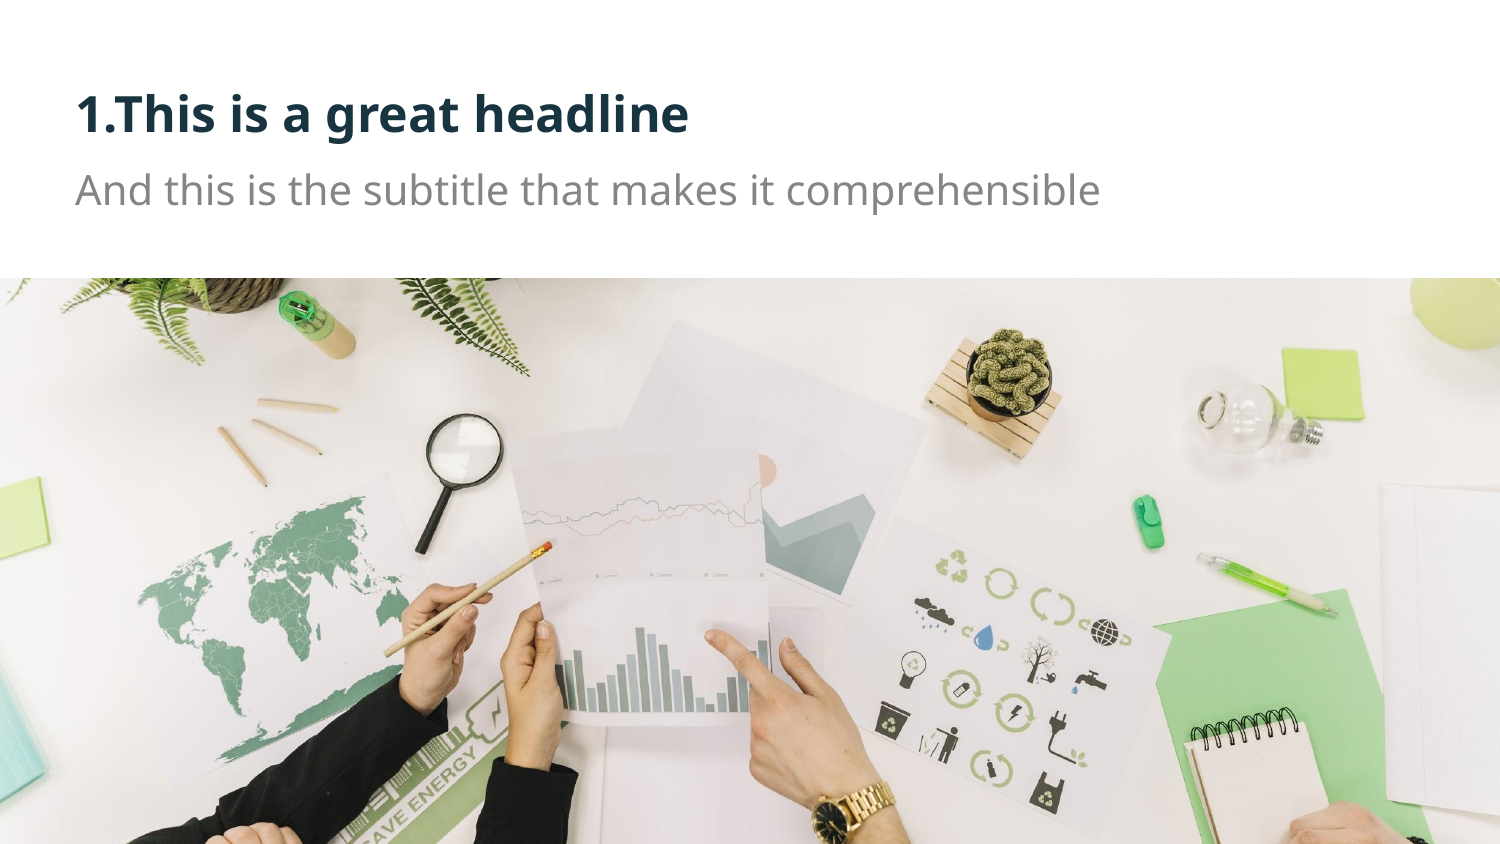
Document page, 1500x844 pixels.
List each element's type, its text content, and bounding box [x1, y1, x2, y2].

title And this is the subtitle that makes it comprehensible [60, 149, 1300, 244]
title 1.This is a great headline [60, 67, 1489, 162]
picture [0, 277, 1500, 844]
